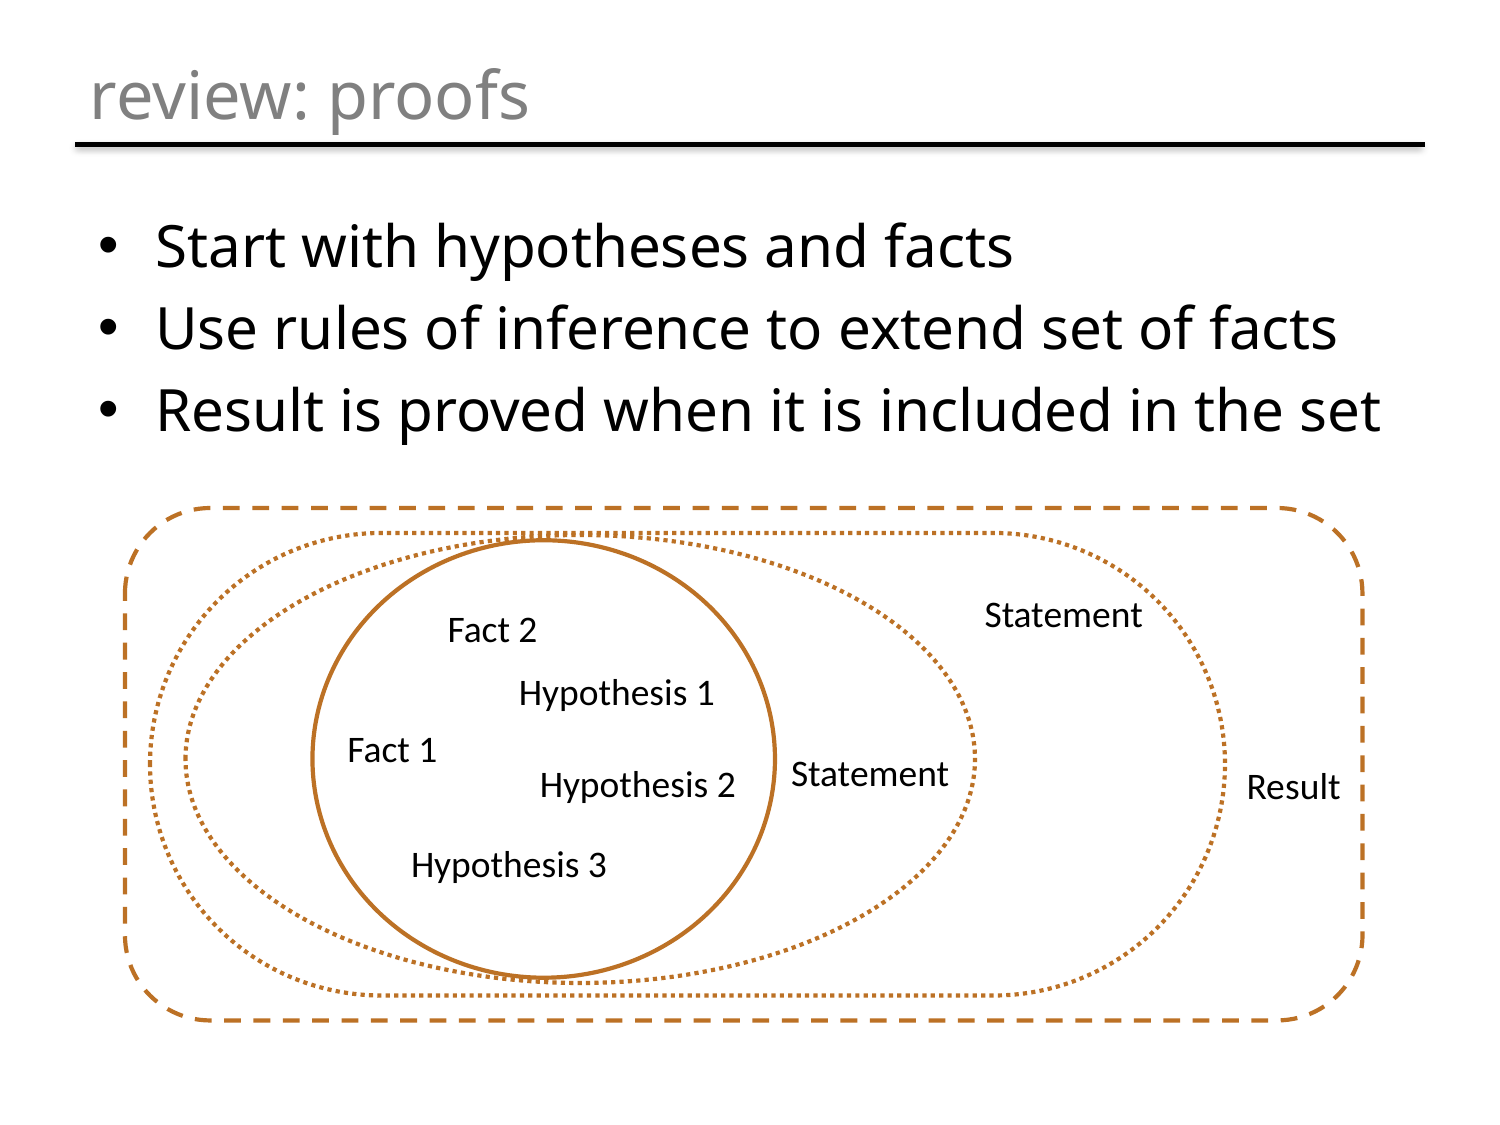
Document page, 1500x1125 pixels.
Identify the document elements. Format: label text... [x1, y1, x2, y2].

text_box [124, 507, 1363, 1021]
list Start with hypotheses and facts Use rules of inference to extend set of facts Result is proved when it is included in the set [84, 202, 1435, 1046]
title review: proofs [75, 45, 1425, 145]
